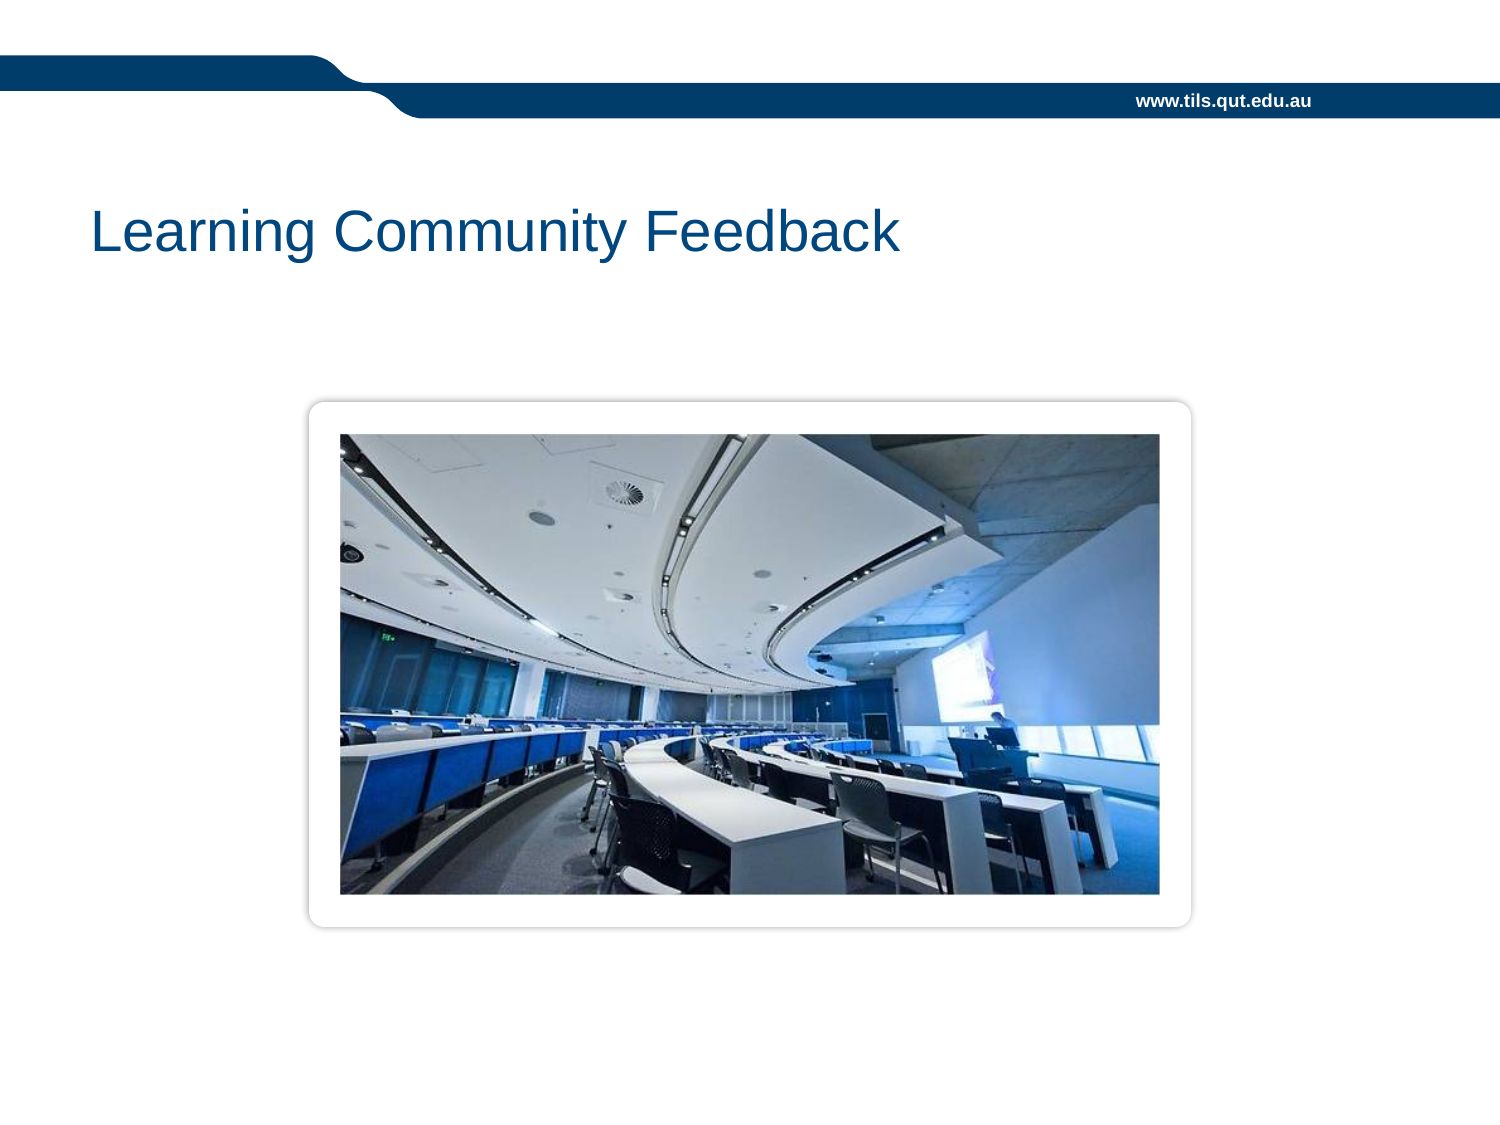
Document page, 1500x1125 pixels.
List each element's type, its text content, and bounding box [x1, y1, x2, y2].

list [339, 432, 1161, 897]
title Learning Community Feedback [75, 134, 1425, 322]
